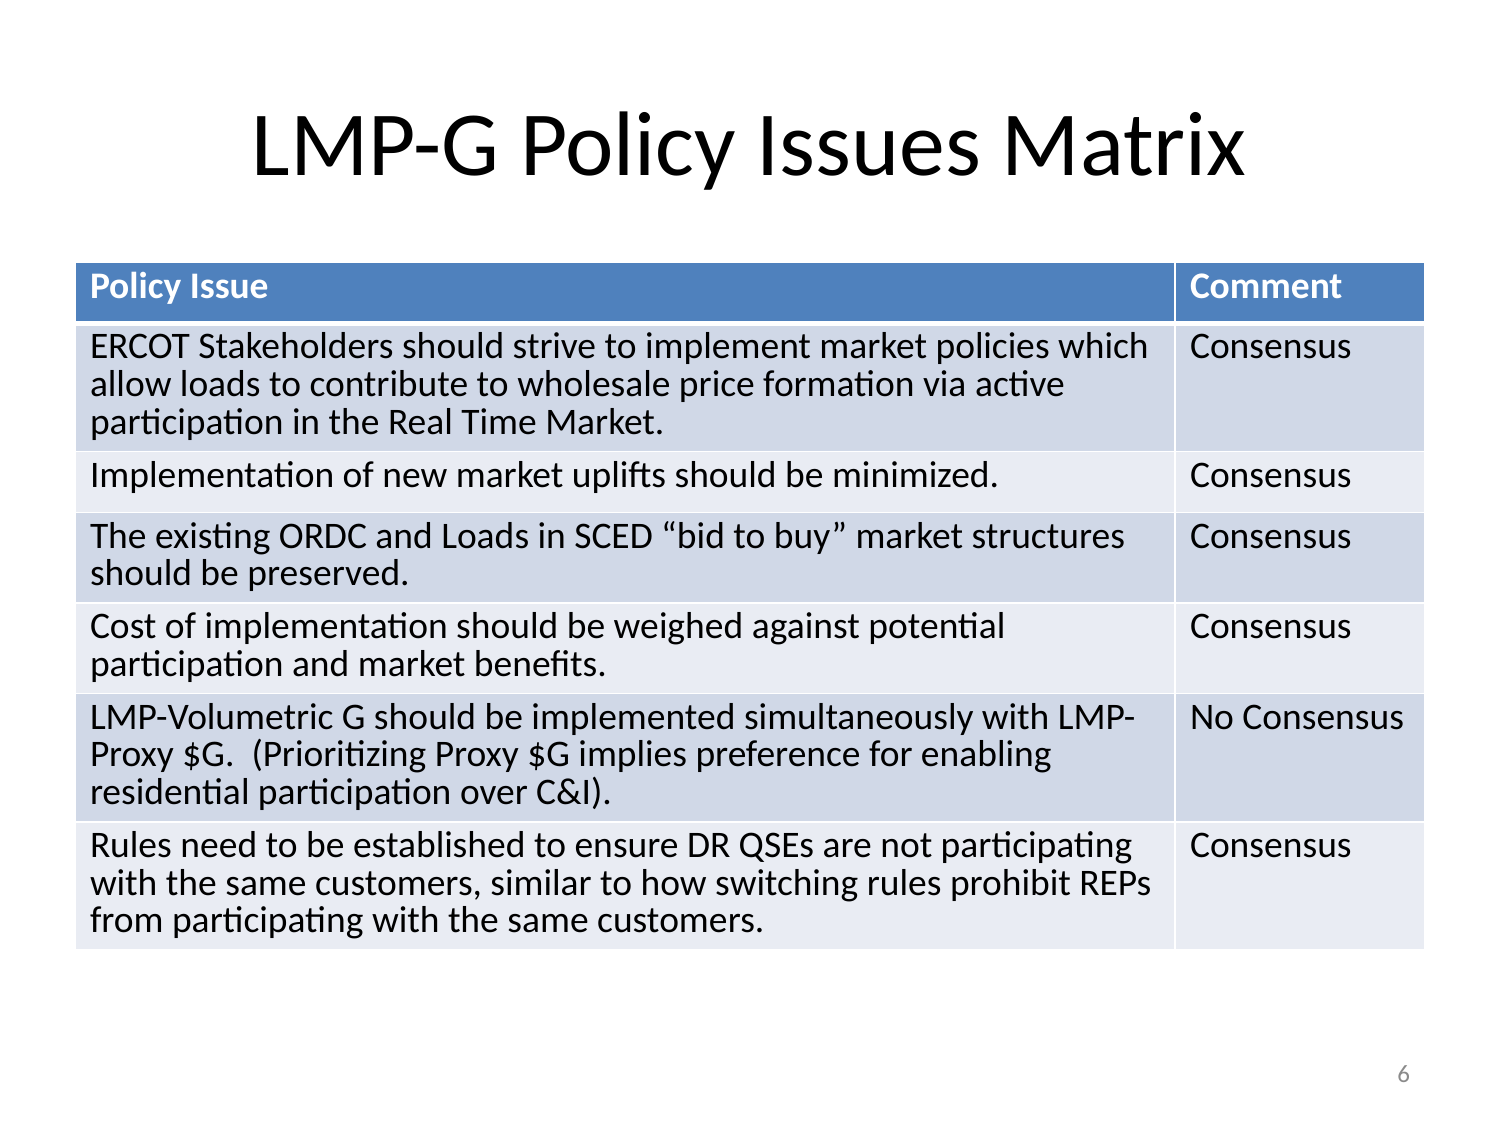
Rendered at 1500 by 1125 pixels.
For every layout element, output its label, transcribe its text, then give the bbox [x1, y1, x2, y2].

table_cell Consensus [1176, 604, 1424, 693]
table_cell Consensus [1176, 326, 1424, 451]
title LMP-G Policy Issues Matrix [75, 45, 1425, 233]
table_cell ERCOT Stakeholders should strive to implement market policies which allow loads to contribute to wholesale price formation via active participation in the Real Time Market. [76, 326, 1174, 451]
table_cell Rules need to be established to ensure DR QSEs are not participating with the same customers, similar to how switching rules prohibit REPs from participating with the same customers. [76, 823, 1174, 949]
table_cell No Consensus [1176, 694, 1424, 821]
table_header Comment [1176, 263, 1424, 321]
table_cell LMP-Volumetric G should be implemented simultaneously with LMP-Proxy $G. (Prioritizing Proxy $G implies preference for enabling residential participation over C&I). [76, 694, 1174, 821]
table_cell Consensus [1176, 513, 1424, 602]
slide_number 6 [1074, 1042, 1425, 1103]
table_cell Consensus [1176, 823, 1424, 949]
table_cell Cost of implementation should be weighed against potential participation and market benefits. [76, 604, 1174, 693]
table_cell The existing ORDC and Loads in SCED “bid to buy” market structures should be preserved. [76, 513, 1174, 602]
table_header Policy Issue [76, 263, 1174, 321]
table_cell Consensus [1176, 452, 1424, 512]
table_cell Implementation of new market uplifts should be minimized. [76, 452, 1174, 512]
